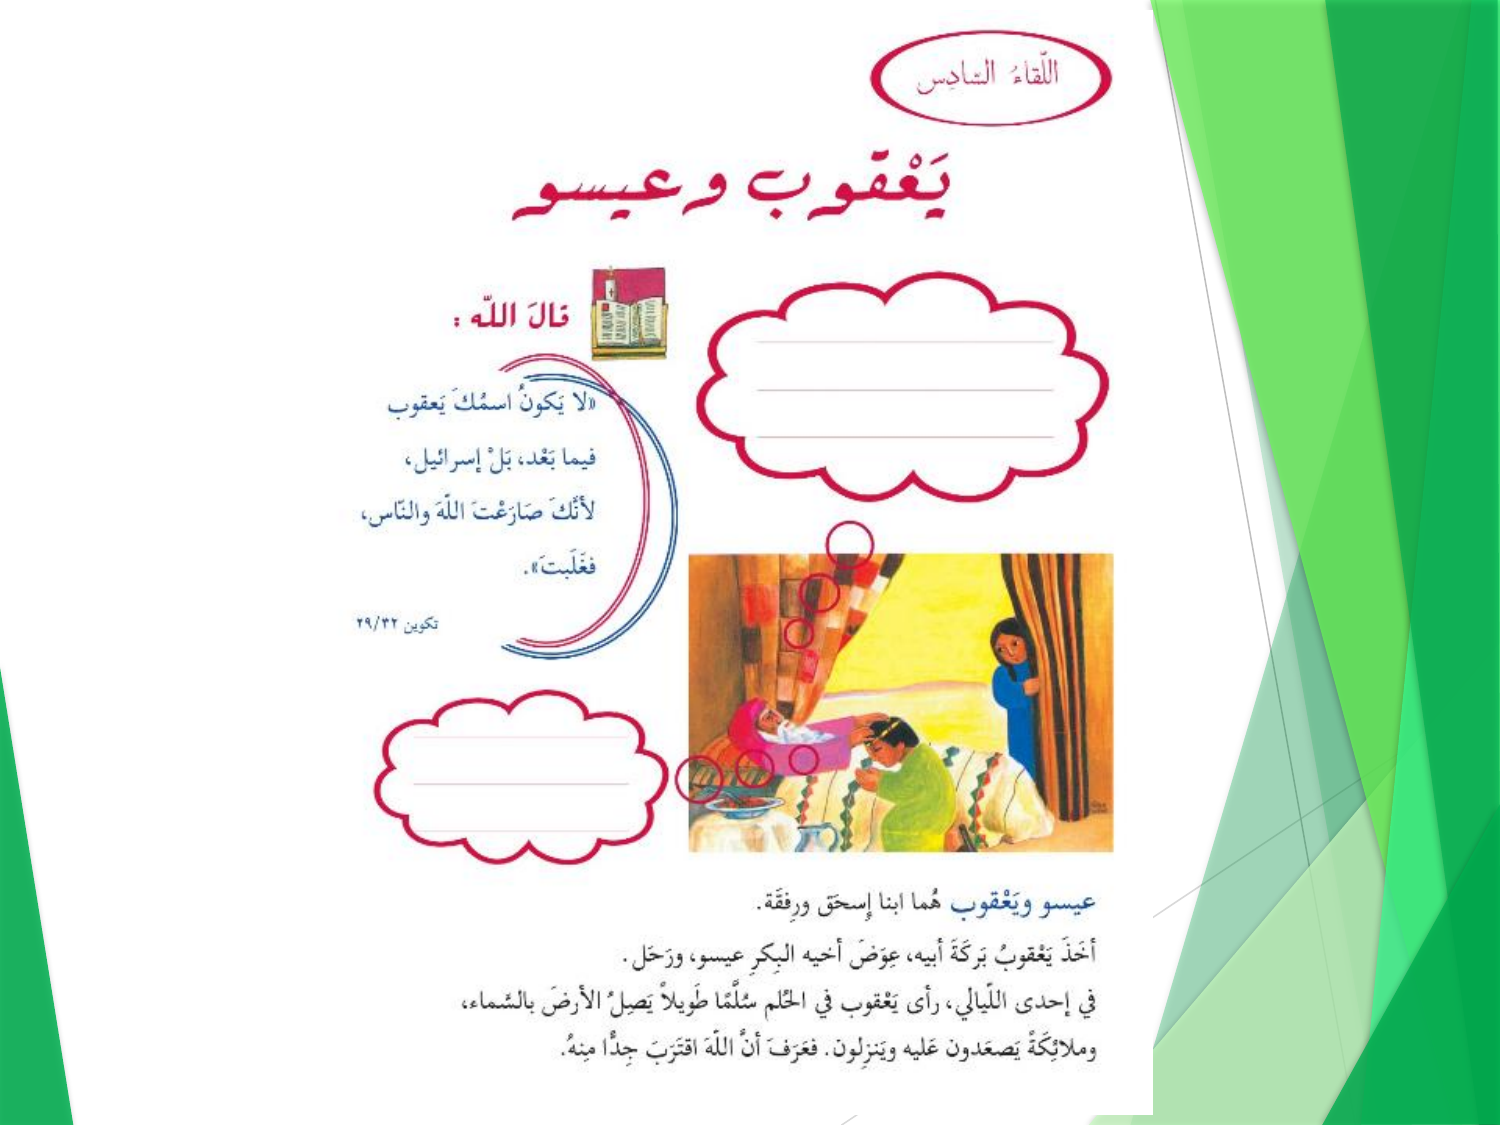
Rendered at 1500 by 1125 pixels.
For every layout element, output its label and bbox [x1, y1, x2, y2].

list [313, 9, 1154, 1115]
